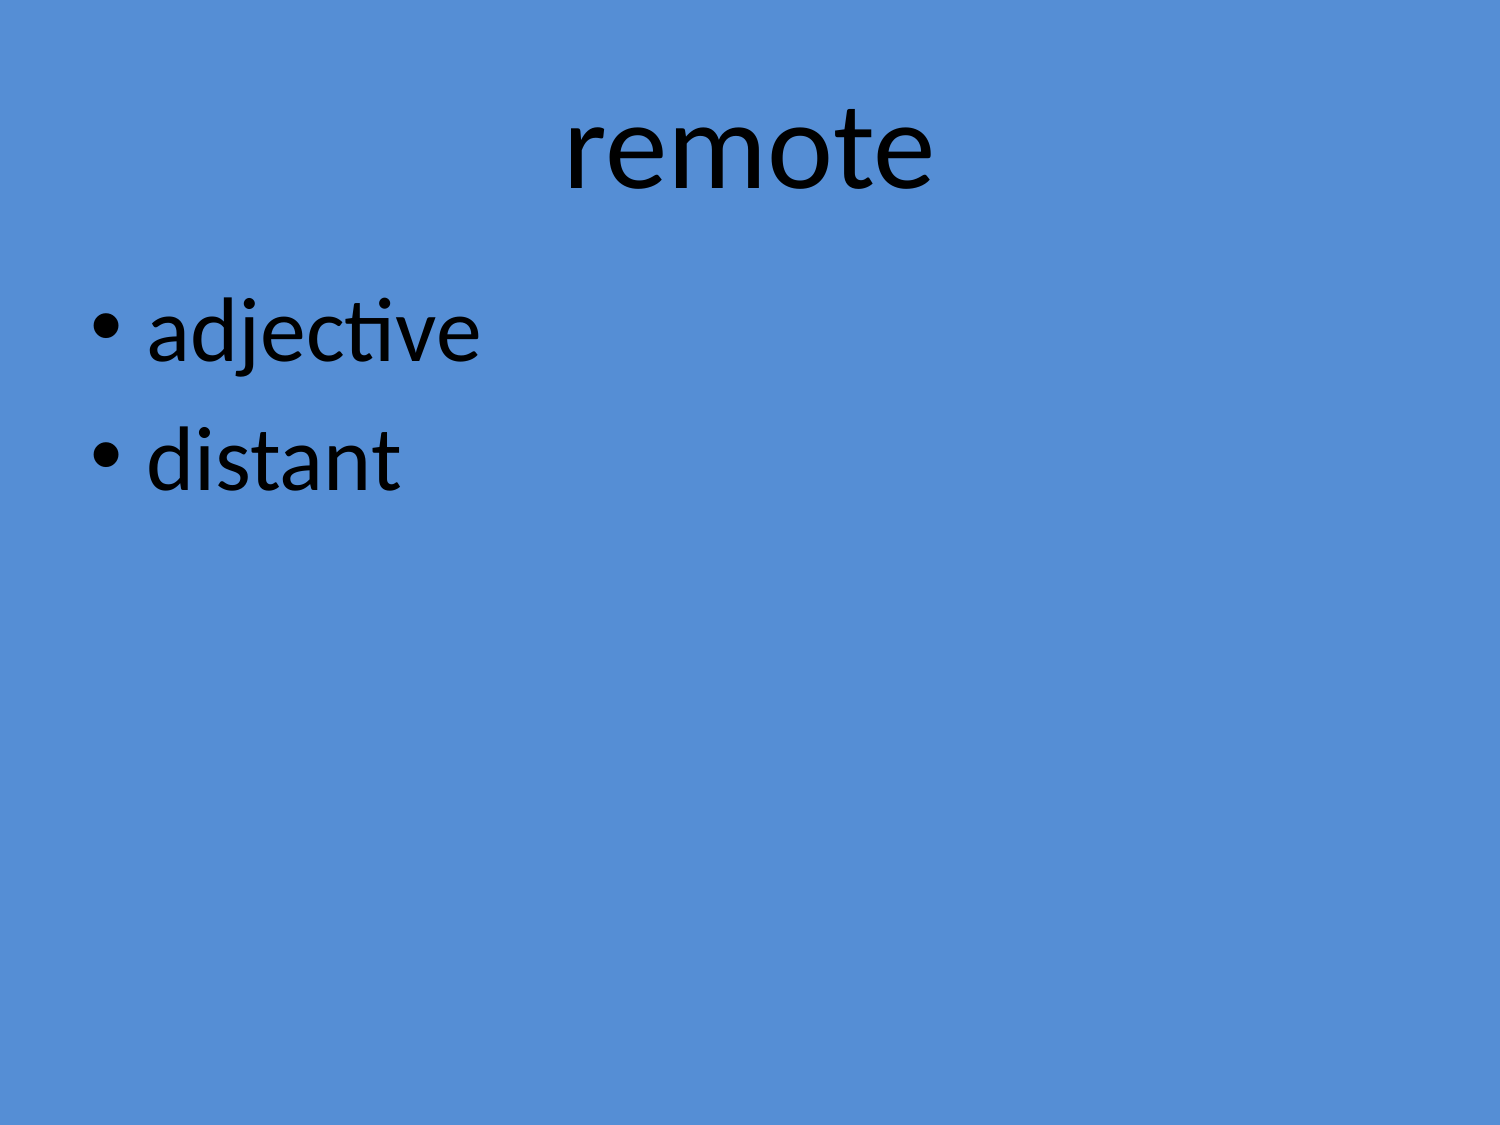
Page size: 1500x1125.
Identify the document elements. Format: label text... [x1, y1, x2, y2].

title remote [75, 45, 1425, 233]
list adjective distant [75, 262, 1425, 1005]
